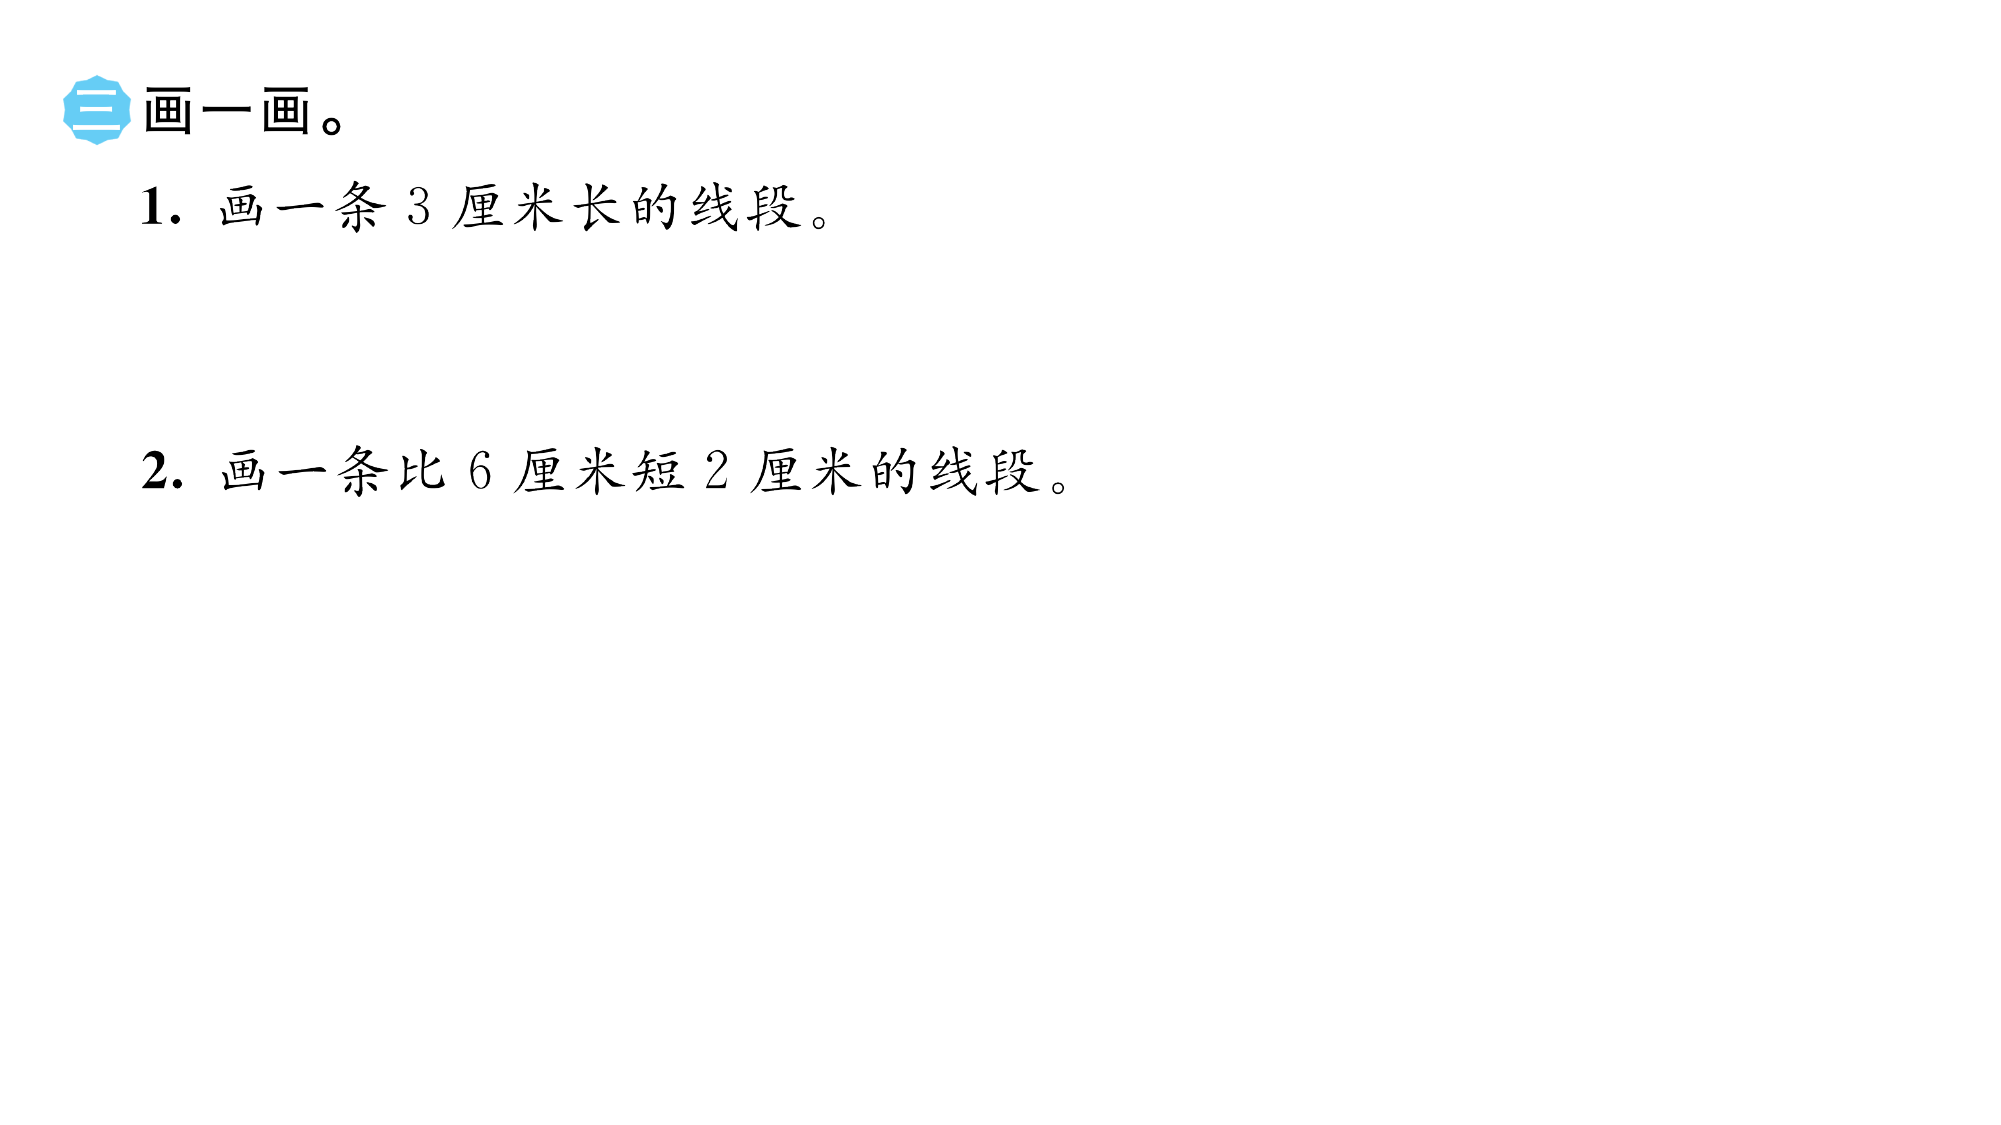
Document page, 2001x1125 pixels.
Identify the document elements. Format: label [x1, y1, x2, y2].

picture [138, 413, 2000, 754]
picture [58, 58, 1949, 395]
